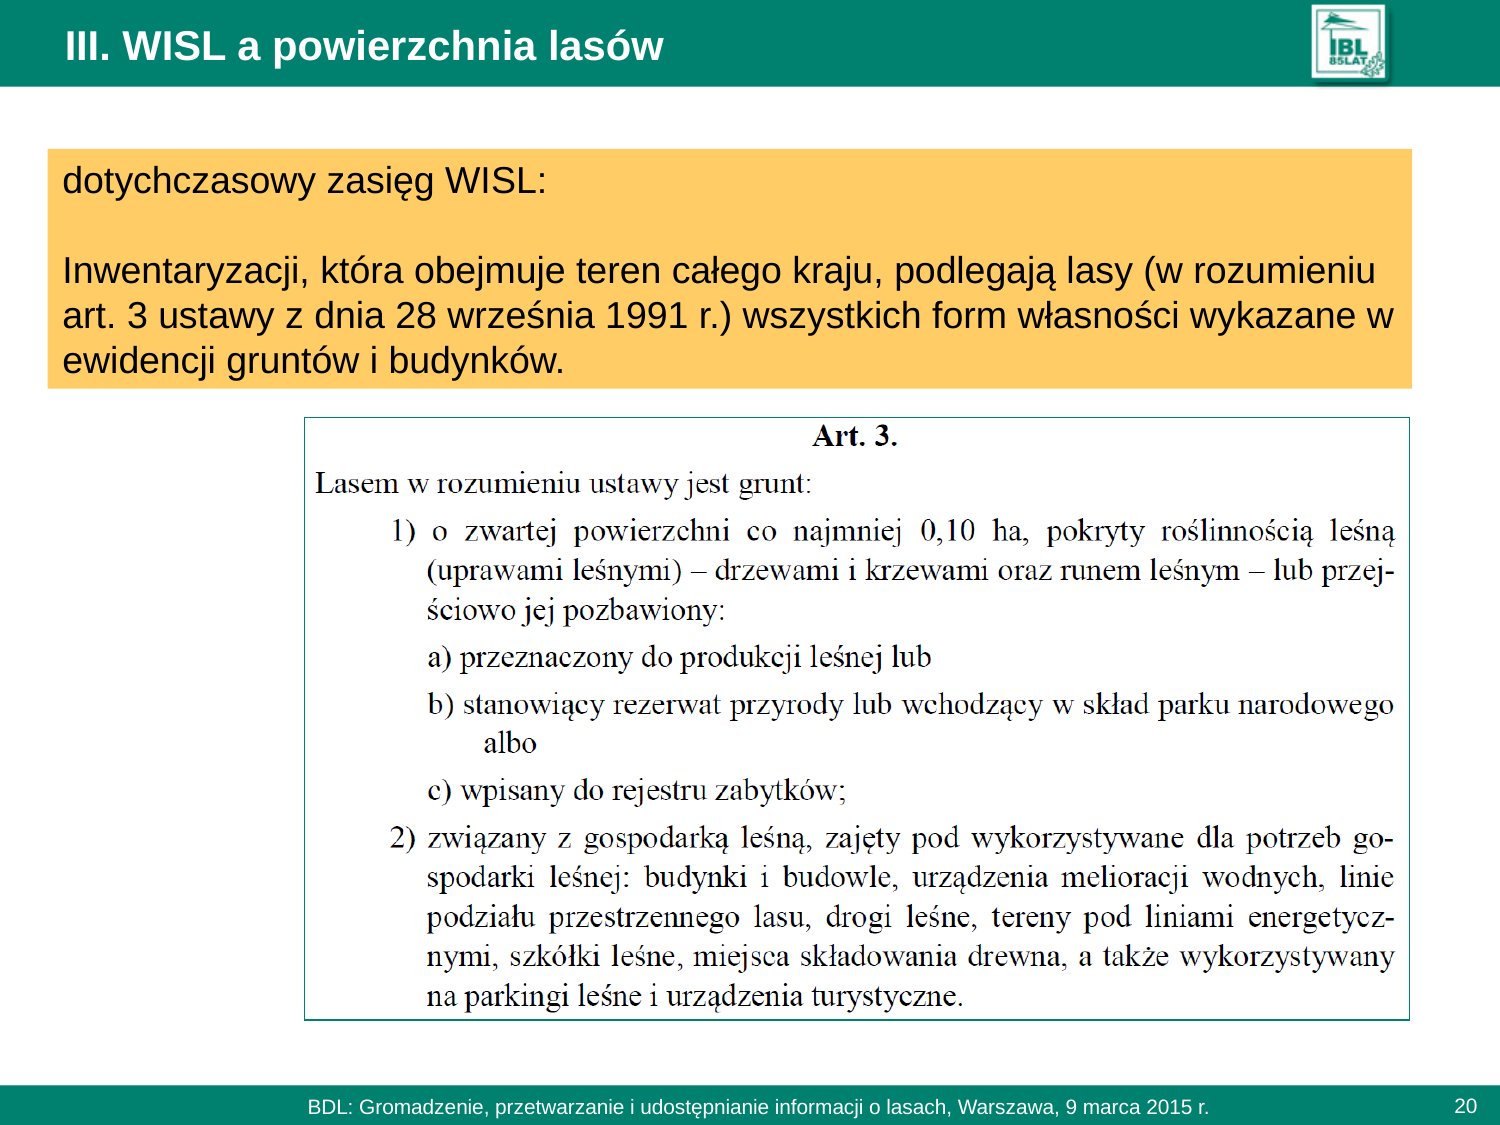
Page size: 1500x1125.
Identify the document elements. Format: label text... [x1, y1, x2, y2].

text_box III. WISL a powierzchnia lasów [50, 11, 680, 76]
text_box BDL: Gromadzenie, przetwarzanie i udostępnianie informacji o lasach, Warszawa, 9 marca 2015 r. [292, 1086, 1225, 1125]
text_box dotychczasowy zasięg WISL: Inwentaryzacji, która obejmuje teren całego kraju, podlegają lasy (w rozumieniu art. 3 ustawy z dnia 28 września 1991 r.) wszystkich form własności wykazane w ewidencji gruntów i budynków. [47, 148, 1413, 389]
picture [0, 0, 1500, 1125]
slide_number 20 [1420, 1093, 1493, 1117]
